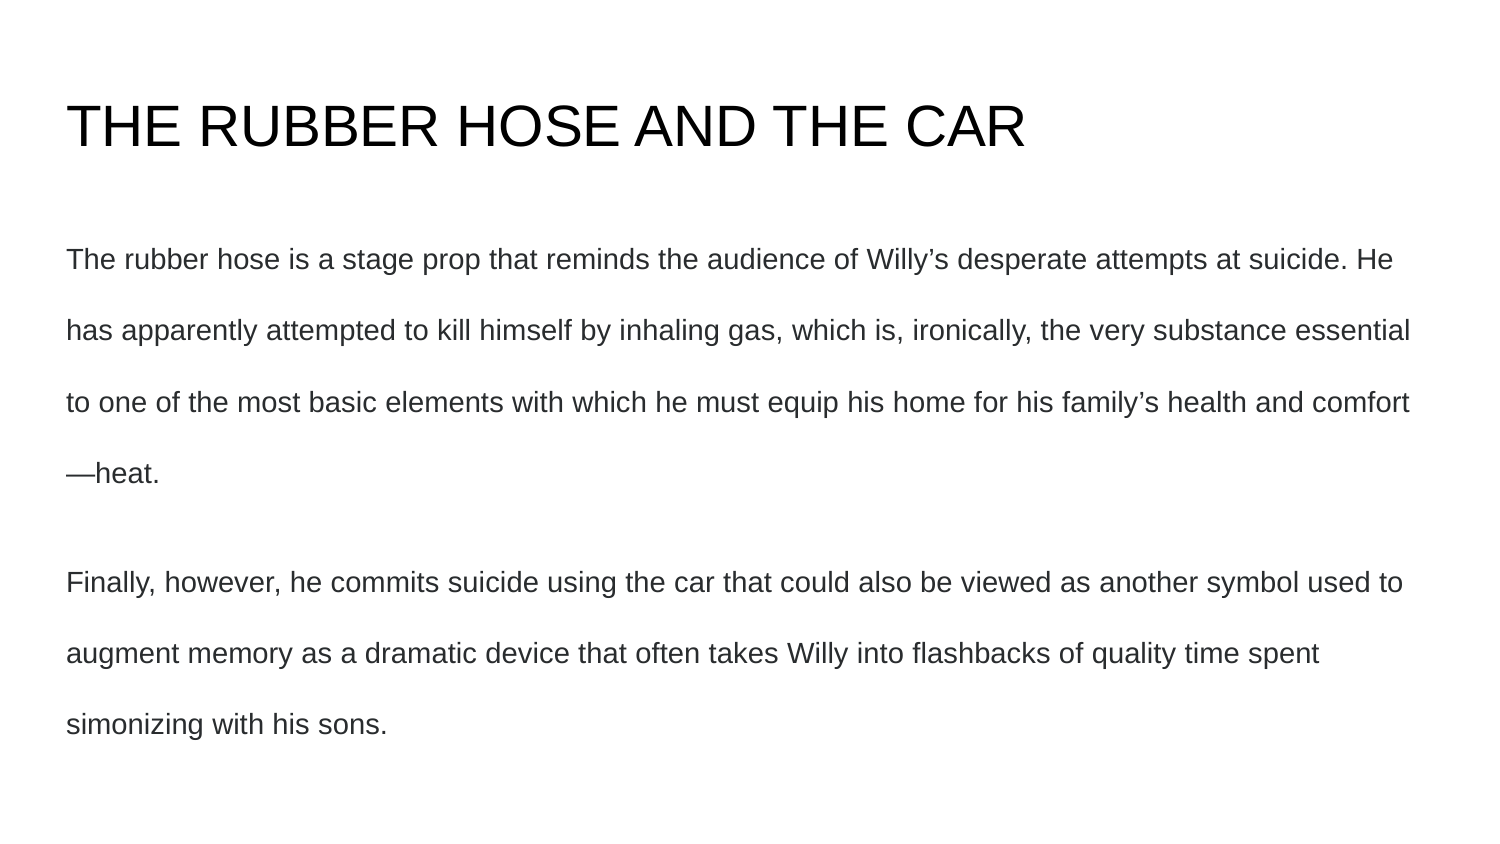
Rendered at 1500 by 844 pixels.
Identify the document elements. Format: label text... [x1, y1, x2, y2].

title THE RUBBER HOSE AND THE CAR [51, 72, 1449, 167]
list The rubber hose is a stage prop that reminds the audience of Willy’s desperate attempts at suicide. He has apparently attempted to kill himself by inhaling gas, which is, ironically, the very substance essential to one of the most basic elements with which he must equip his home for his family’s health and comfort—heat. Finally, however, he commits suicide using the car that could also be viewed as another symbol used to augment memory as a dramatic device that often takes Willy into flashbacks of quality time spent simonizing with his sons. [51, 189, 1449, 750]
